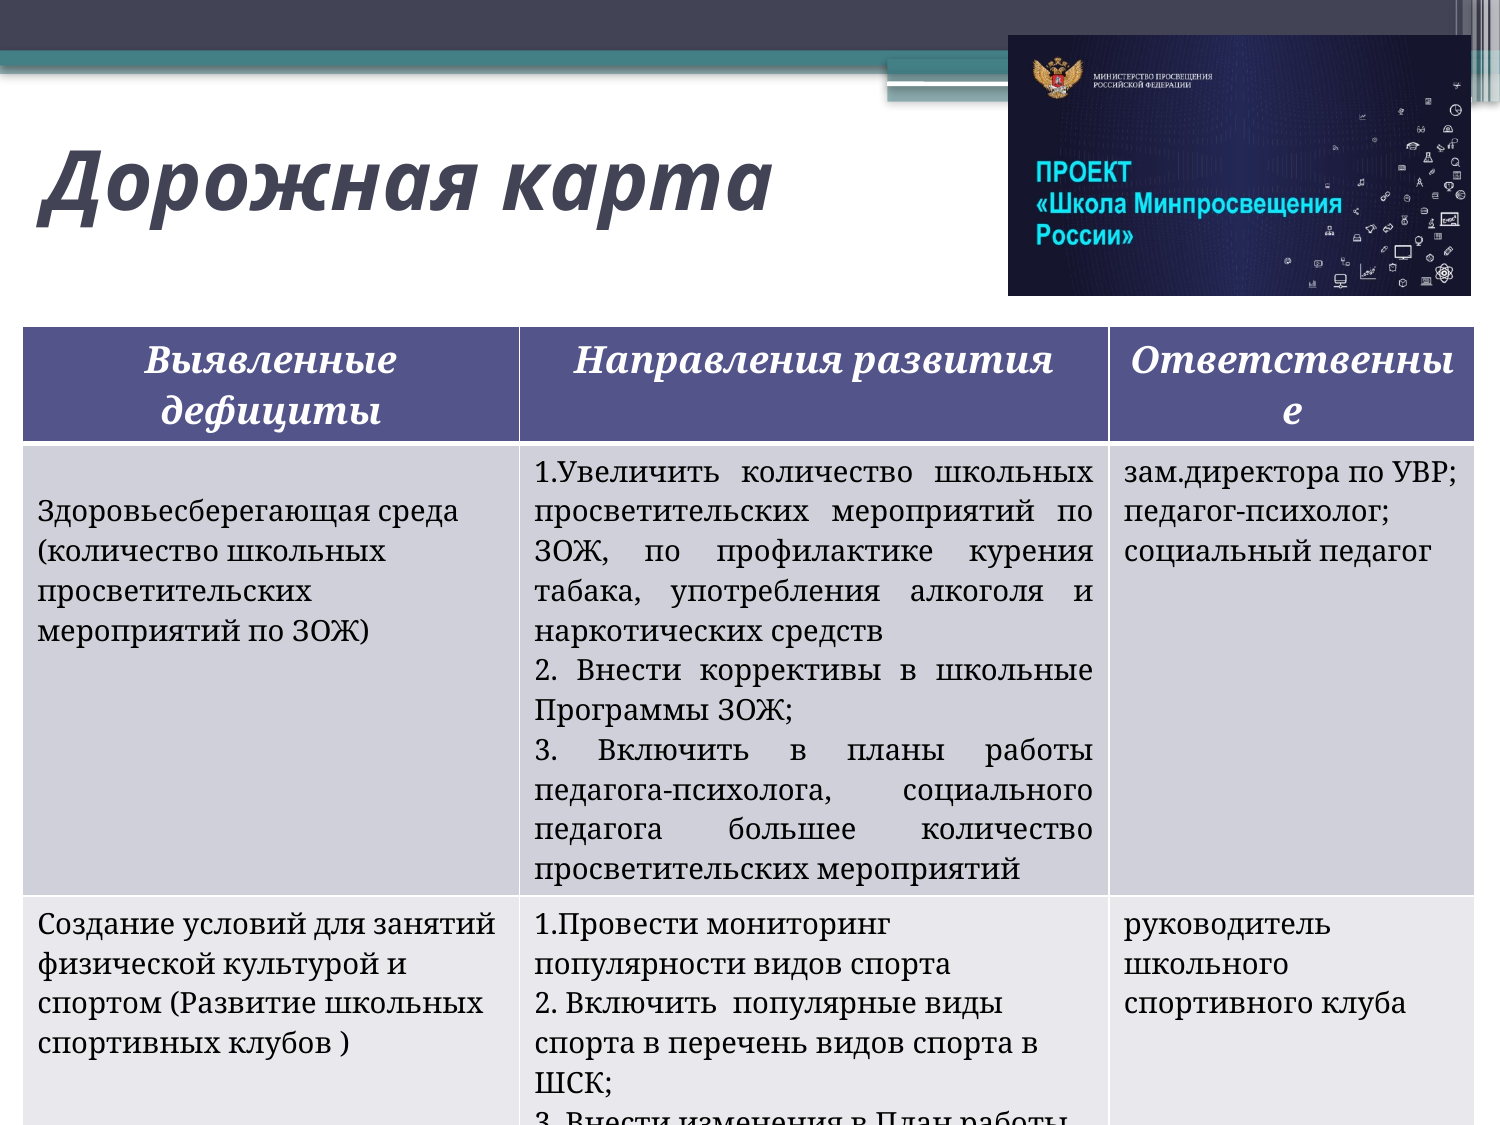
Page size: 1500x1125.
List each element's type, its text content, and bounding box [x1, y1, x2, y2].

table_cell зам.директора по УВР; педагог-психолог; социальный педагог [1110, 446, 1474, 895]
table_header Ответственные [1110, 327, 1474, 441]
table_header Направления развития [520, 327, 1108, 441]
table_cell 1.Увеличить количество школьных просветительских мероприятий по ЗОЖ, по профилактике курения табака, употребления алкоголя и наркотических средств 2. Внести коррективы в школьные Программы ЗОЖ; 3. Включить в планы работы педагога-психолога, социального педагога большее количество просветительских мероприятий [520, 446, 1108, 895]
table_cell 1.Провести мониторинг популярности видов спорта 2. Включить популярные виды спорта в перечень видов спорта в ШСК; 3. Внести изменения в План работы ШСК; [520, 897, 1108, 1125]
table_cell Здоровьесберегающая среда (количество школьных просветительских мероприятий по ЗОЖ) [23, 446, 519, 895]
table_cell руководитель школьного спортивного клуба [1110, 897, 1474, 1125]
table_header Выявленные дефициты [23, 327, 519, 441]
title Дорожная карта [29, 90, 869, 265]
picture [1008, 35, 1471, 296]
table_cell Создание условий для занятий физической культурой и спортом (Развитие школьных спортивных клубов ) [23, 897, 519, 1125]
